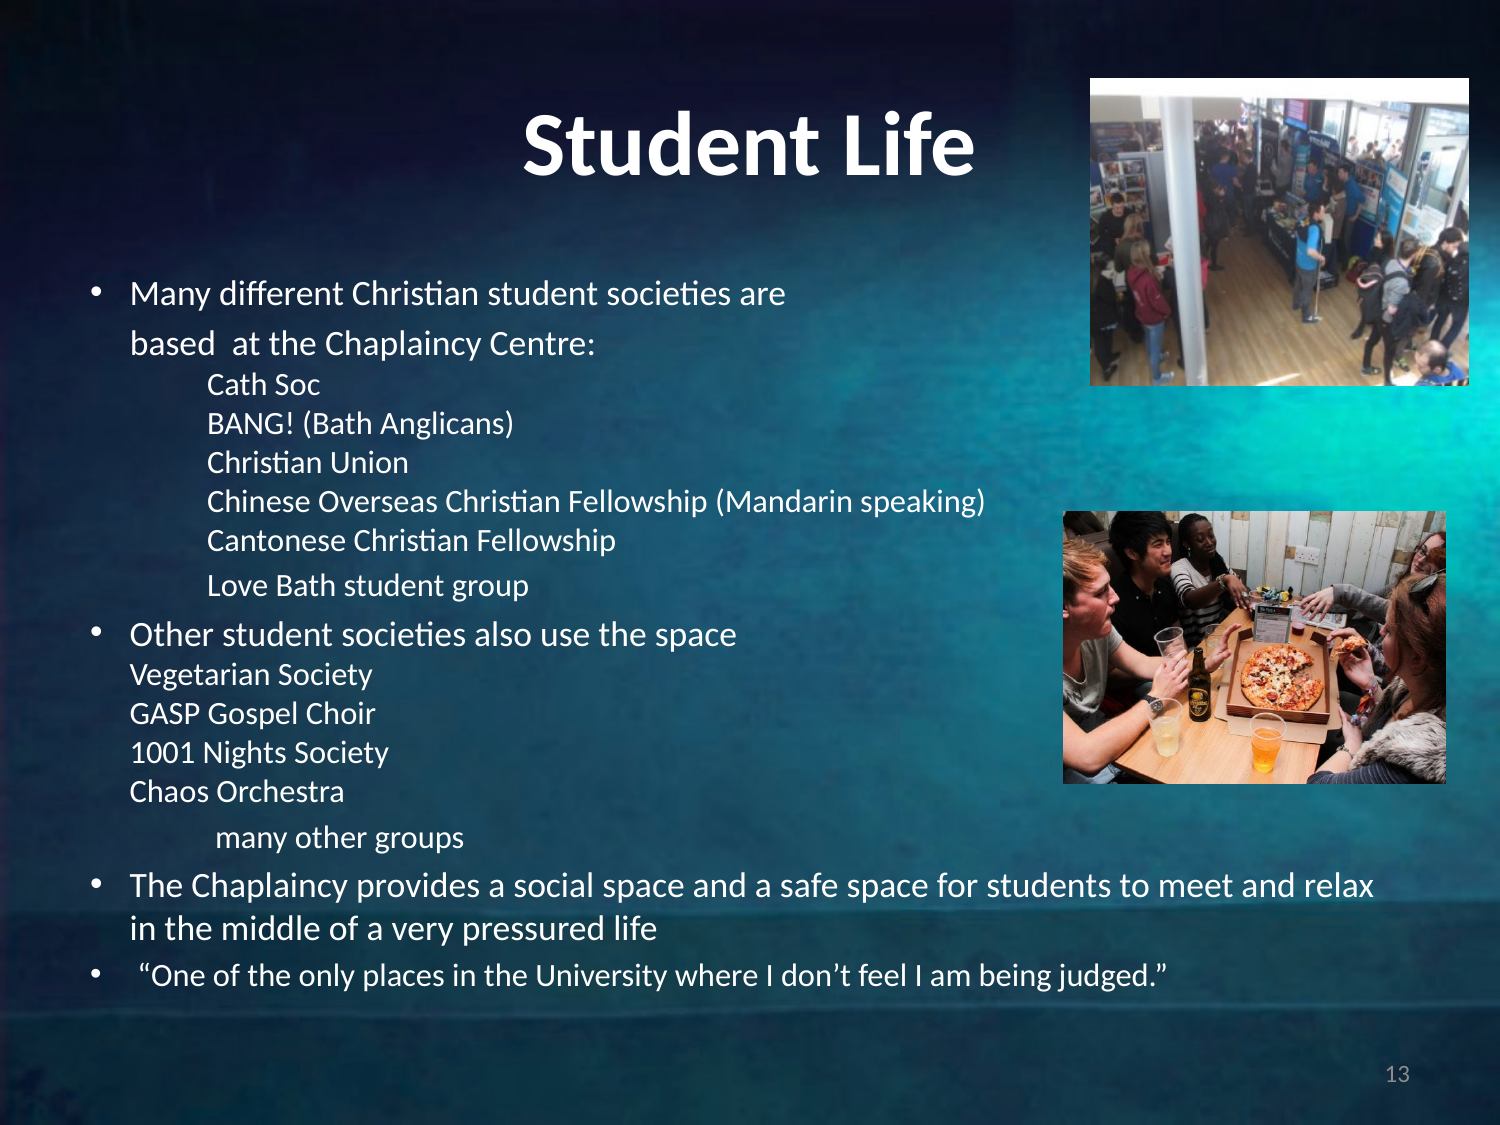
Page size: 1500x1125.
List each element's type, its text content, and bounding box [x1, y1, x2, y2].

slide_number 13 [1074, 1042, 1425, 1103]
list Many different Christian student societies are based at the Chaplaincy Centre: Cath Soc BANG! (Bath Anglicans) Christian Union Chinese Overseas Christian Fellowship (Mandarin speaking) Cantonese Christian Fellowship Love Bath student group Other student societies also use the space Vegetarian Society GASP Gospel Choir 1001 Nights Society Chaos Orchestra many other groups The Chaplaincy provides a social space and a safe space for students to meet and relax in the middle of a very pressured life “One of the only places in the University where I don’t feel I am being judged.” [75, 262, 1425, 1005]
picture [0, 0, 1500, 1125]
title Student Life [75, 45, 1425, 233]
